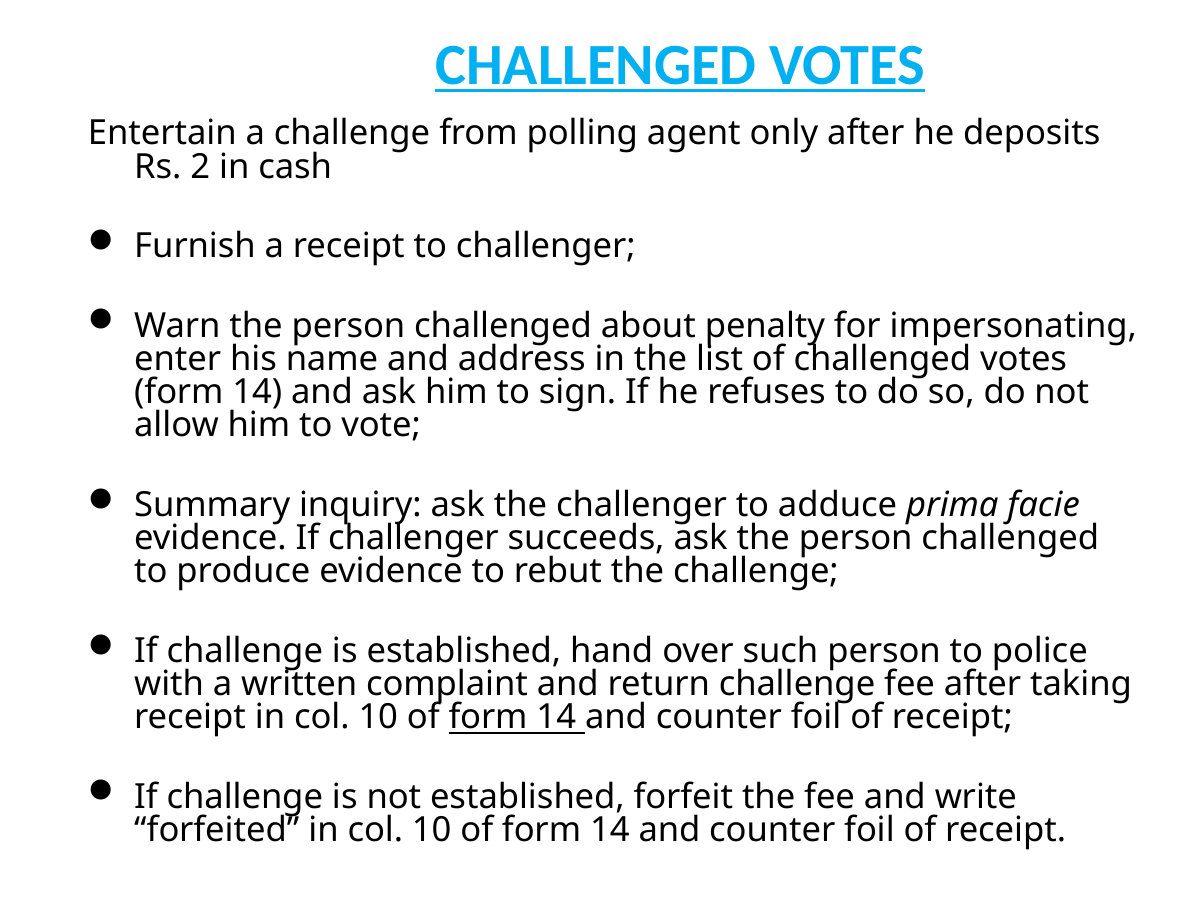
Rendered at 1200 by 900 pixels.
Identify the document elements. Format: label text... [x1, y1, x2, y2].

list Entertain a challenge from polling agent only after he deposits Rs. 2 in cash Furnish a receipt to challenger; Warn the person challenged about penalty for impersonating, enter his name and address in the list of challenged votes (form 14) and ask him to sign. If he refuses to do so, do not allow him to vote; Summary inquiry: ask the challenger to adduce prima facie evidence. If challenger succeeds, ask the person challenged to produce evidence to rebut the challenge; If challenge is established, hand over such person to police with a written complaint and return challenge fee after taking receipt in col. 10 of form 14 and counter foil of receipt; If challenge is not established, forfeit the fee and write “forfeited” in col. 10 of form 14 and counter foil of receipt. [62, 112, 1151, 863]
title CHALLENGED VOTES [188, 35, 1173, 88]
